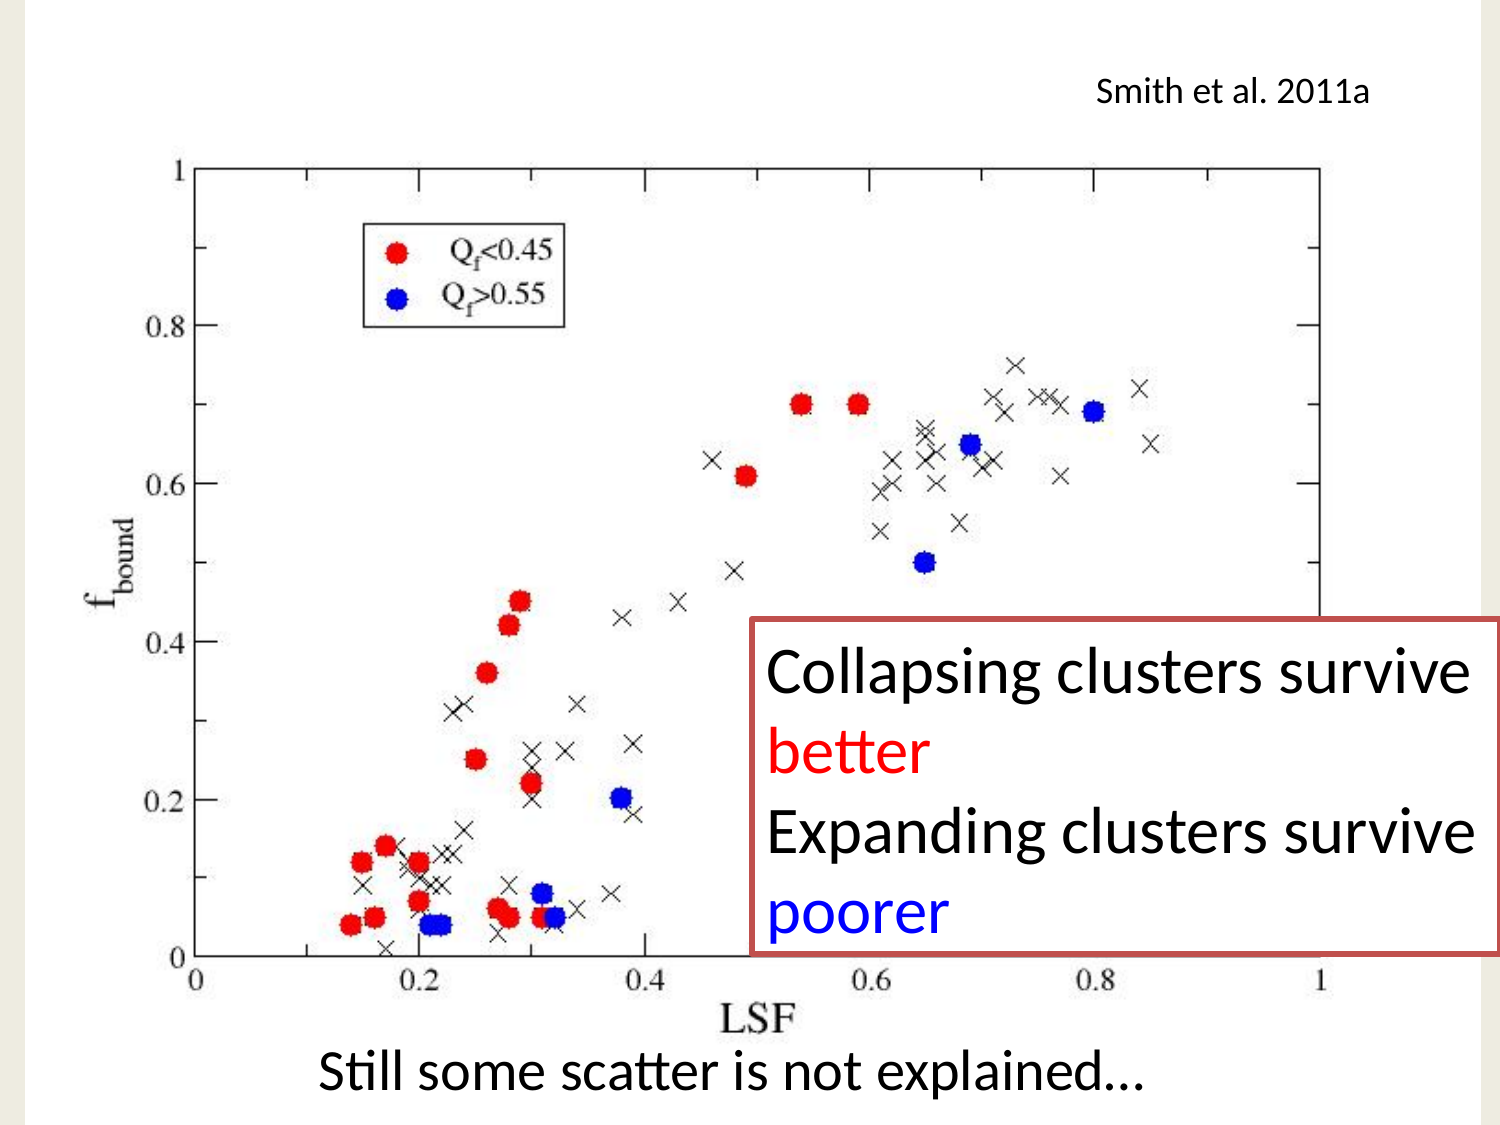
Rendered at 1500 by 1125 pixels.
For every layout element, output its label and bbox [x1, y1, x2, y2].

list [0, 0, 1500, 1125]
